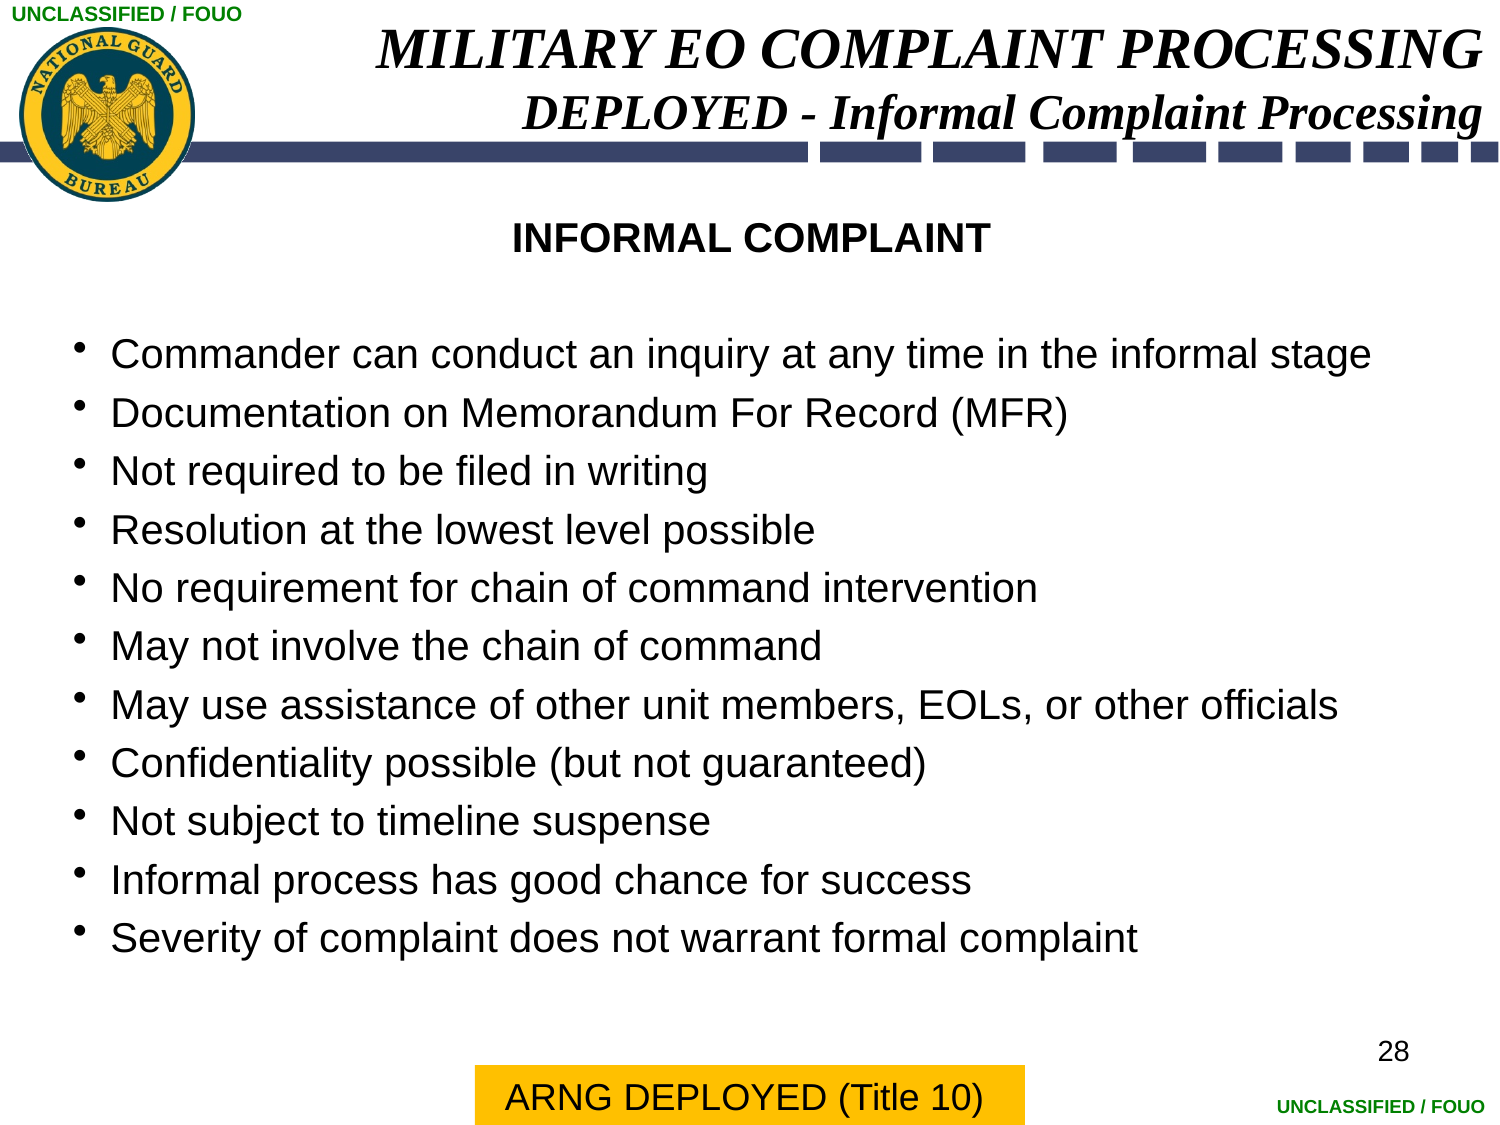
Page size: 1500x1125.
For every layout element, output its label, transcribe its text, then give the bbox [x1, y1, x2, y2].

title MILITARY EO COMPLAINT PROCESSING DEPLOYED - Informal Complaint Processing [148, 0, 1499, 169]
picture [24, 32, 170, 198]
picture [117, 169, 195, 202]
slide_number 28 [1074, 1030, 1426, 1103]
picture [19, 121, 95, 202]
picture [19, 27, 102, 109]
text_box ARNG DEPLOYED (Title 10) [474, 1065, 1025, 1125]
picture [114, 27, 148, 37]
picture [61, 73, 148, 160]
list INFORMAL COMPLAINT Commander can conduct an inquiry at any time in the informal stage Documentation on Memorandum For Record (MFR) Not required to be filed in writing Resolution at the lowest level possible No requirement for chain of command intervention May not involve the chain of command May use assistance of other unit members, EOLs, or other officials Confidentiality possible (but not guaranteed) Not subject to timeline suspense Informal process has good chance for success Severity of complaint does not warrant formal complaint [57, 203, 1446, 1030]
